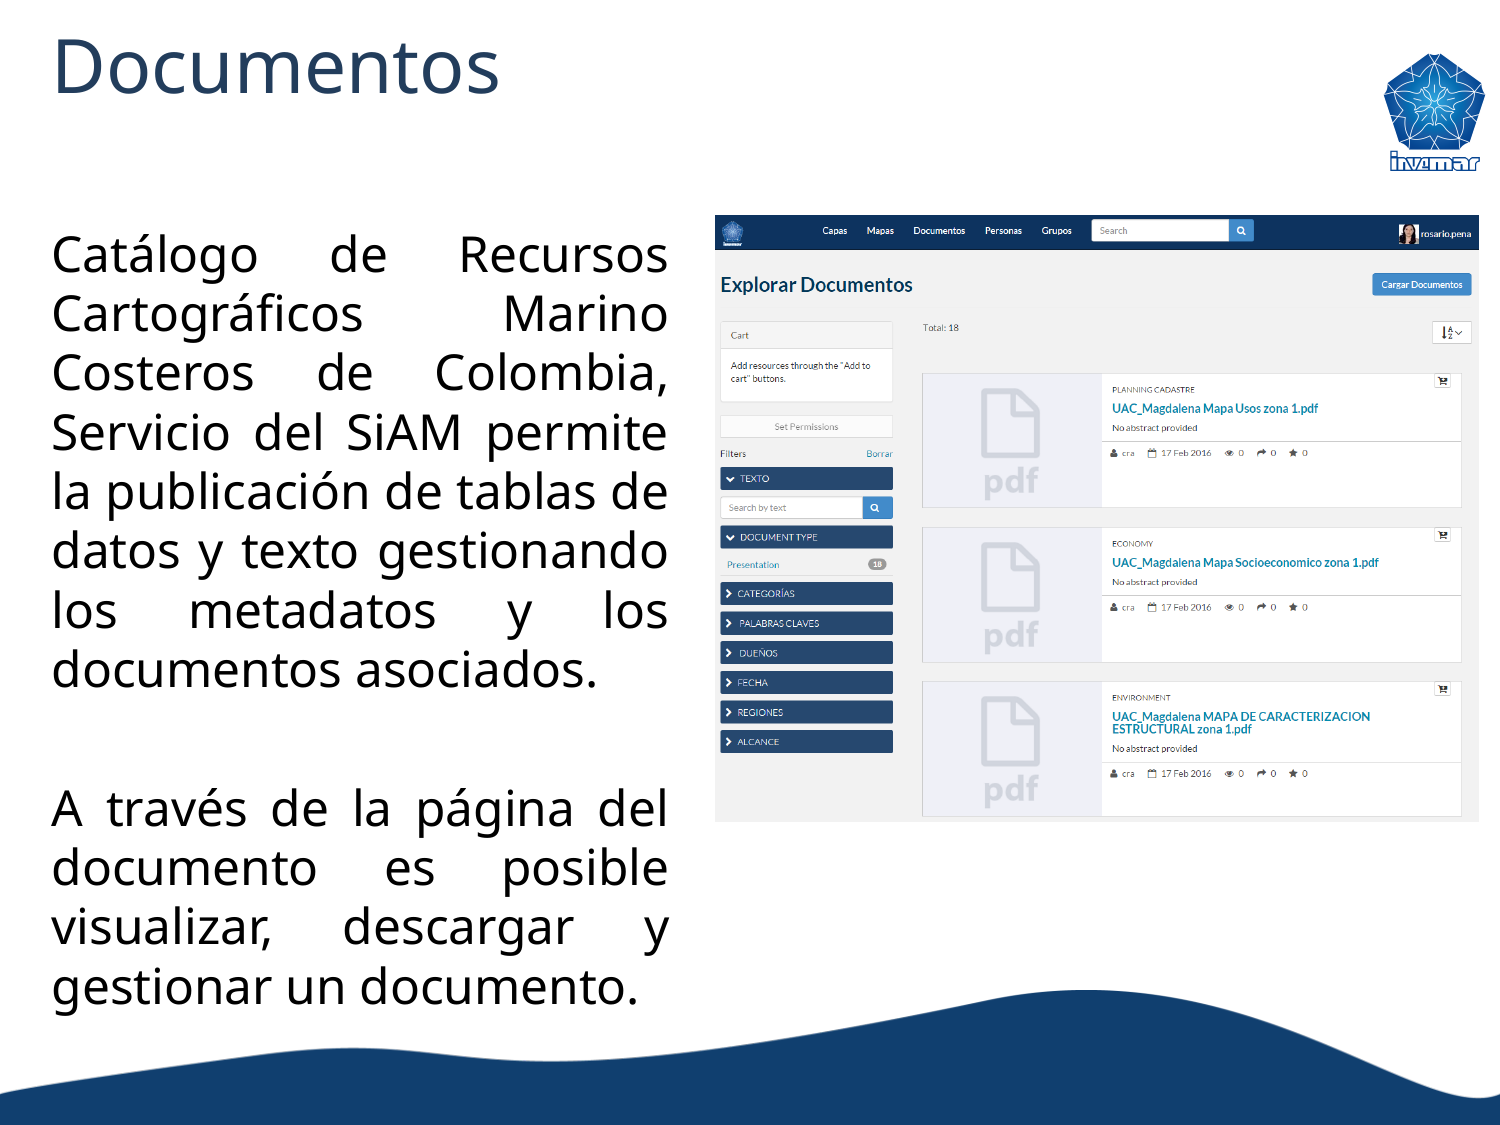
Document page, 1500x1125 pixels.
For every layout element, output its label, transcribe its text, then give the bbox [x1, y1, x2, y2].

title Documentos [36, 10, 1189, 199]
picture [1382, 52, 1487, 171]
picture [715, 214, 1480, 823]
picture [0, 990, 1500, 1125]
list Catálogo de Recursos Cartográficos Marino Costeros de Colombia, Servicio del SiAM permite la publicación de tablas de datos y texto gestionando los metadatos y los documentos asociados. A través de la página del documento es posible visualizar, descargar y gestionar un documento. [36, 215, 685, 1043]
